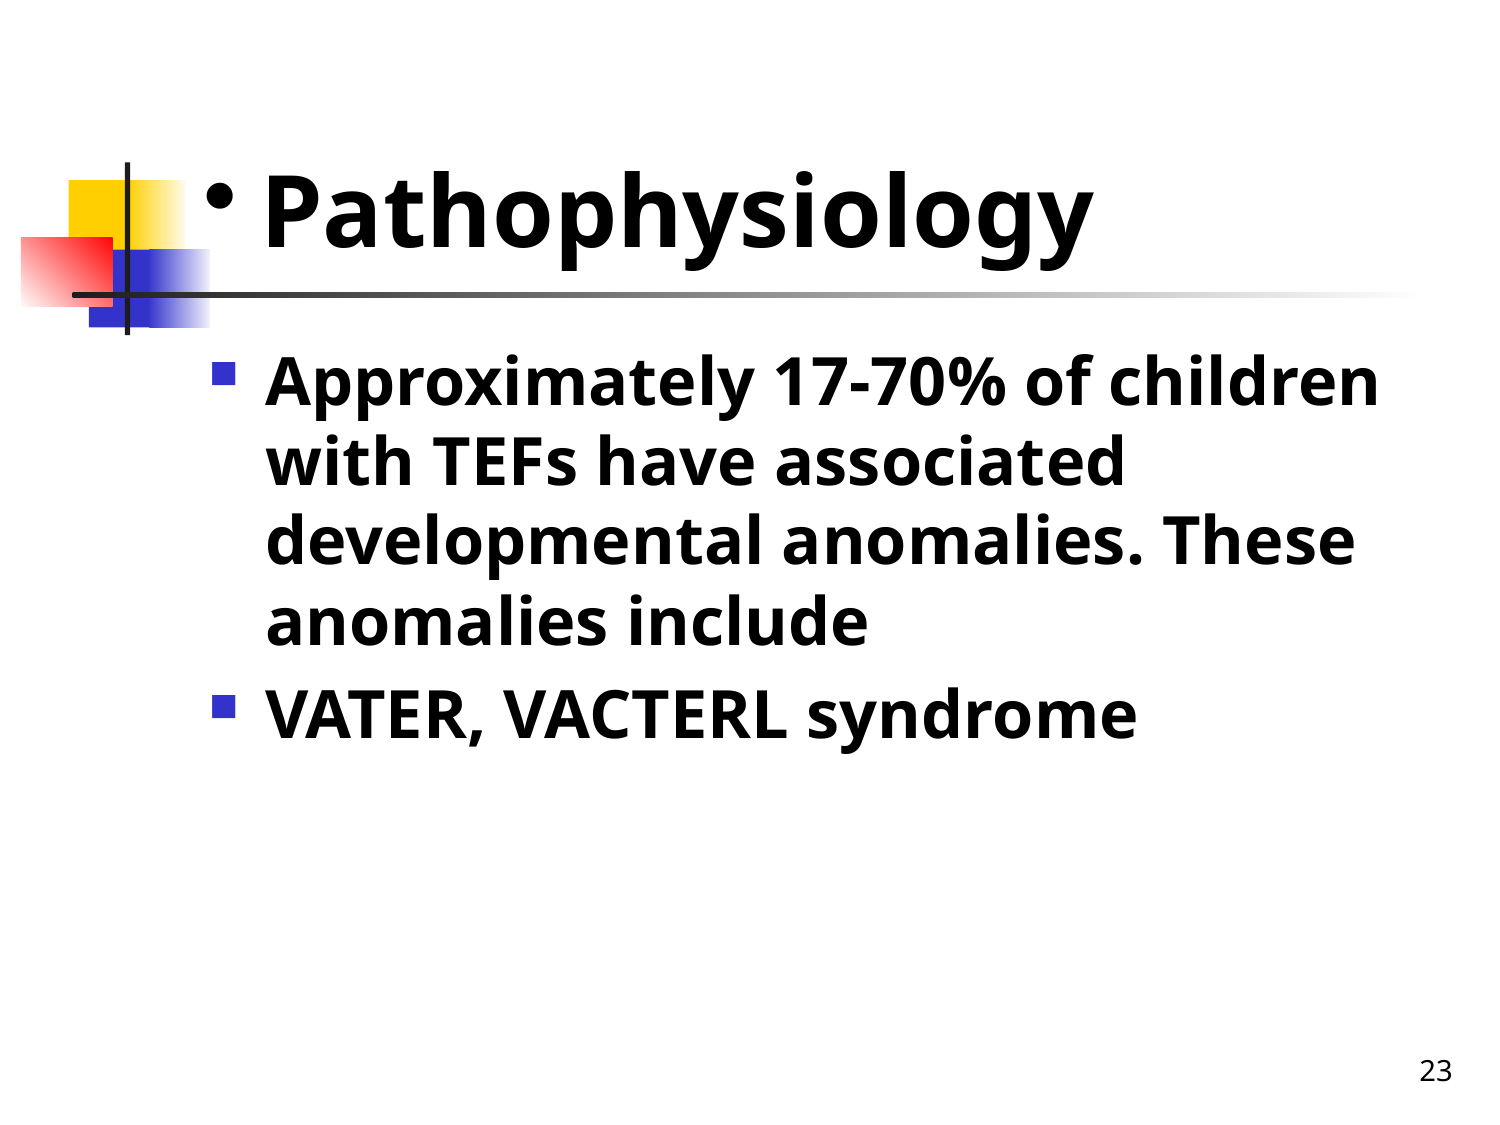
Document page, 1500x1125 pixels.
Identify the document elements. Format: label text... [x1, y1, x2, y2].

title Pathophysiology [188, 35, 1468, 275]
slide_number 23 [1155, 1024, 1468, 1100]
list Approximately 17-70% of children with TEFs have associated developmental anomalies. These anomalies include VATER, VACTERL syndrome [193, 331, 1469, 1006]
